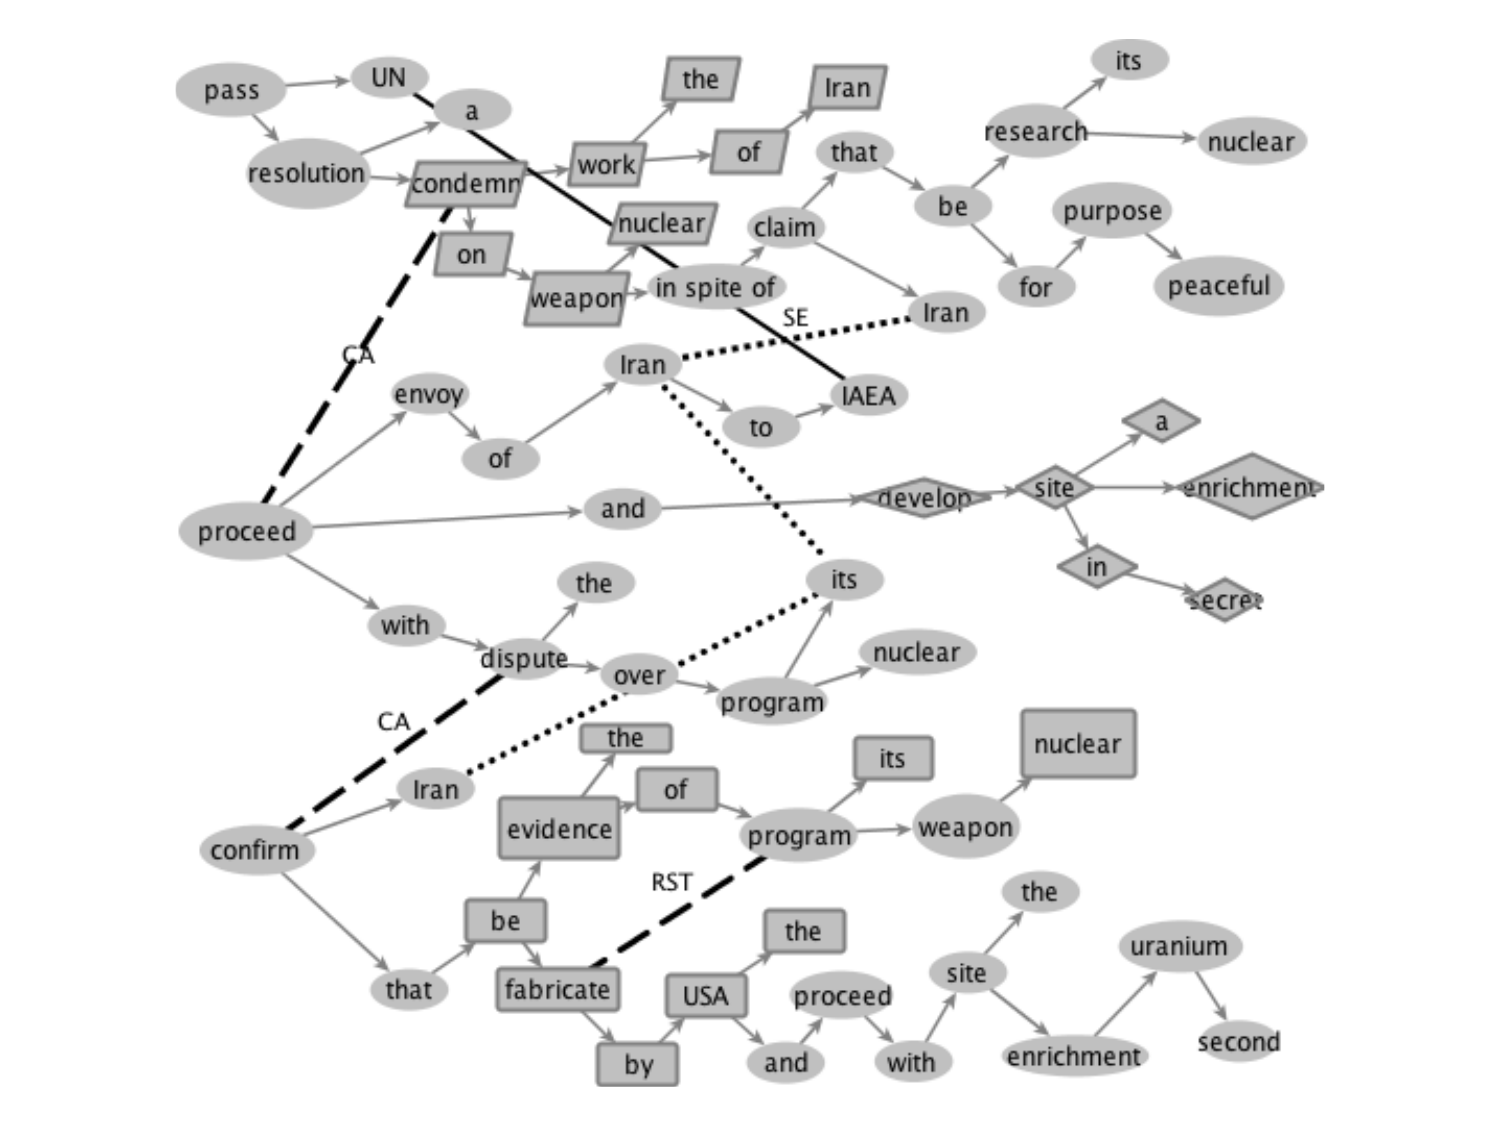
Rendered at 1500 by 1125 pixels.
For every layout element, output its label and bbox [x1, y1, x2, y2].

picture [175, 39, 1325, 1087]
